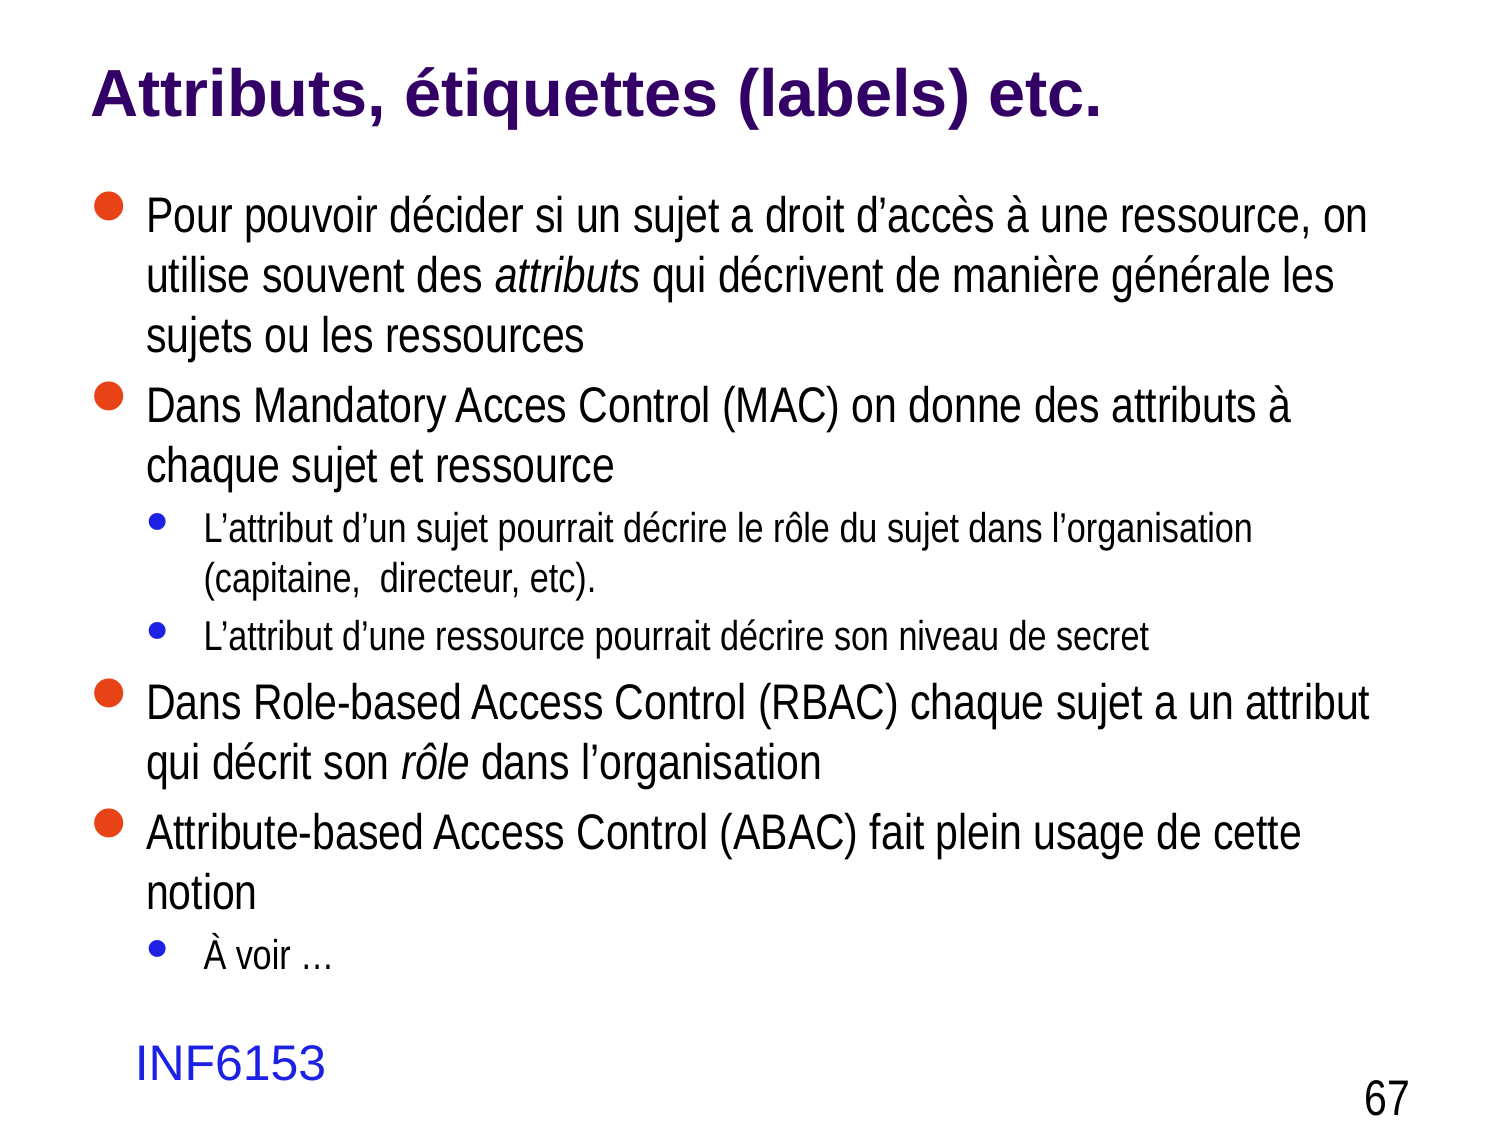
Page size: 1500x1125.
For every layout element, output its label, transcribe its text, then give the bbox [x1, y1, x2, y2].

list Pour pouvoir décider si un sujet a droit d’accès à une ressource, on utilise souvent des attributs qui décrivent de manière générale les sujets ou les ressources Dans Mandatory Acces Control (MAC) on donne des attributs à chaque sujet et ressource L’attribut d’un sujet pourrait décrire le rôle du sujet dans l’organisation (capitaine, directeur, etc). L’attribut d’une ressource pourrait décrire son niveau de secret Dans Role-based Access Control (RBAC) chaque sujet a un attribut qui décrit son rôle dans l’organisation Attribute-based Access Control (ABAC) fait plein usage de cette notion À voir … [75, 174, 1425, 1050]
footer INF6153 [0, 1022, 476, 1099]
title Attributs, étiquettes (labels) etc. [75, 0, 1500, 138]
slide_number 67 [1074, 1058, 1426, 1125]
